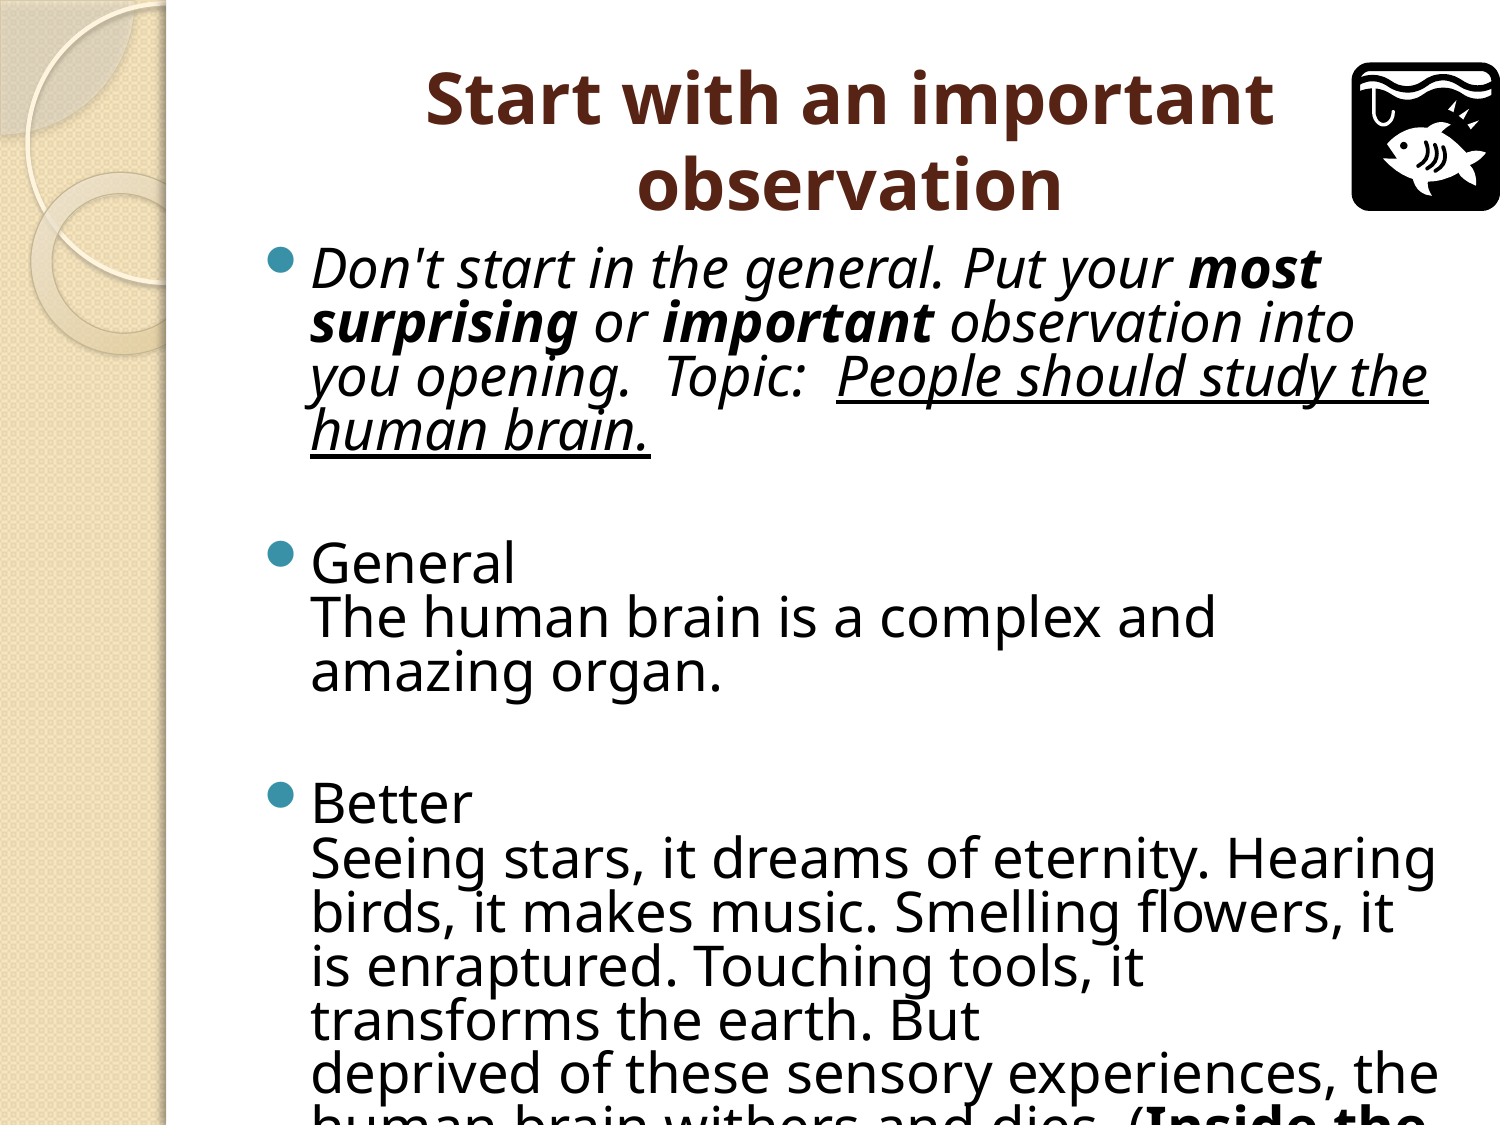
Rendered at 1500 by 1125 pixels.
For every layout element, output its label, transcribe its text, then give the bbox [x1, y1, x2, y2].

title Start with an important observation [235, 45, 1466, 233]
picture [1351, 62, 1500, 212]
list Don't start in the general. Put your most surprising or important observation into you opening. Topic: People should study the human brain. General The human brain is a complex and amazing organ. Better Seeing stars, it dreams of eternity. Hearing birds, it makes music. Smelling flowers, it is enraptured. Touching tools, it transforms the earth. But deprived of these sensory experiences, the human brain withers and dies. (Inside the Brain --- Ronald Kotulak) [235, 237, 1466, 1026]
